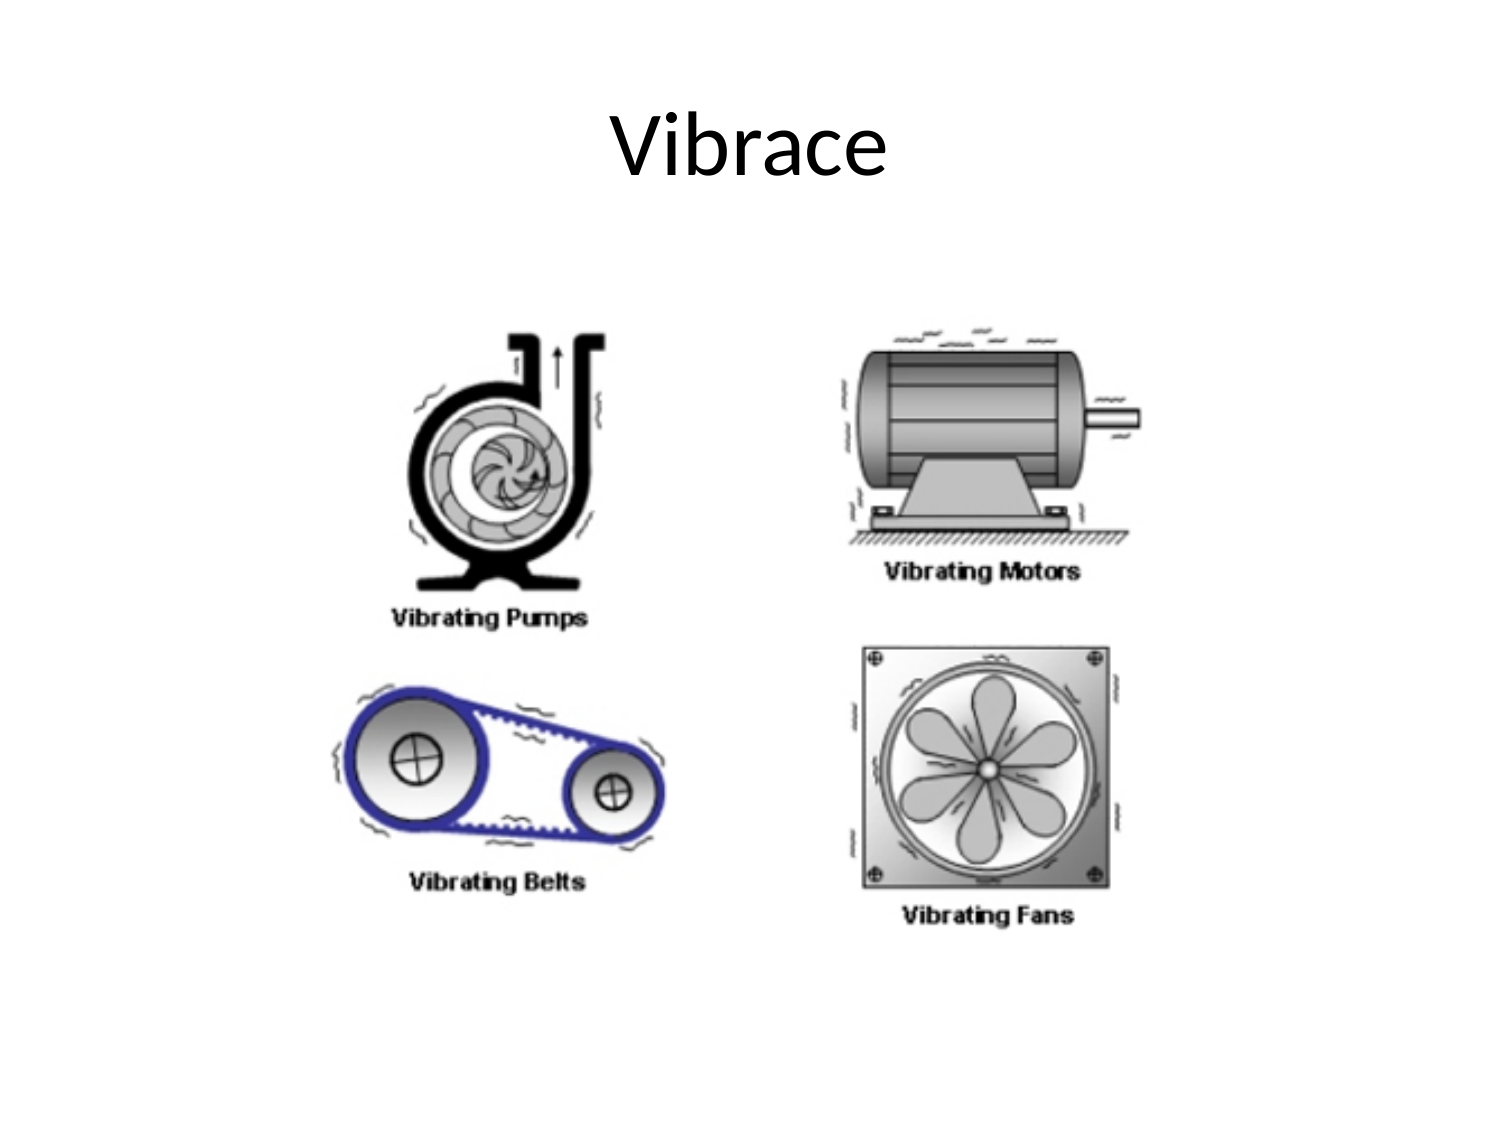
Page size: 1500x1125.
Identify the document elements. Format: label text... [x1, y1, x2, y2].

picture [76, 314, 1420, 942]
title Vibrace [75, 45, 1425, 233]
